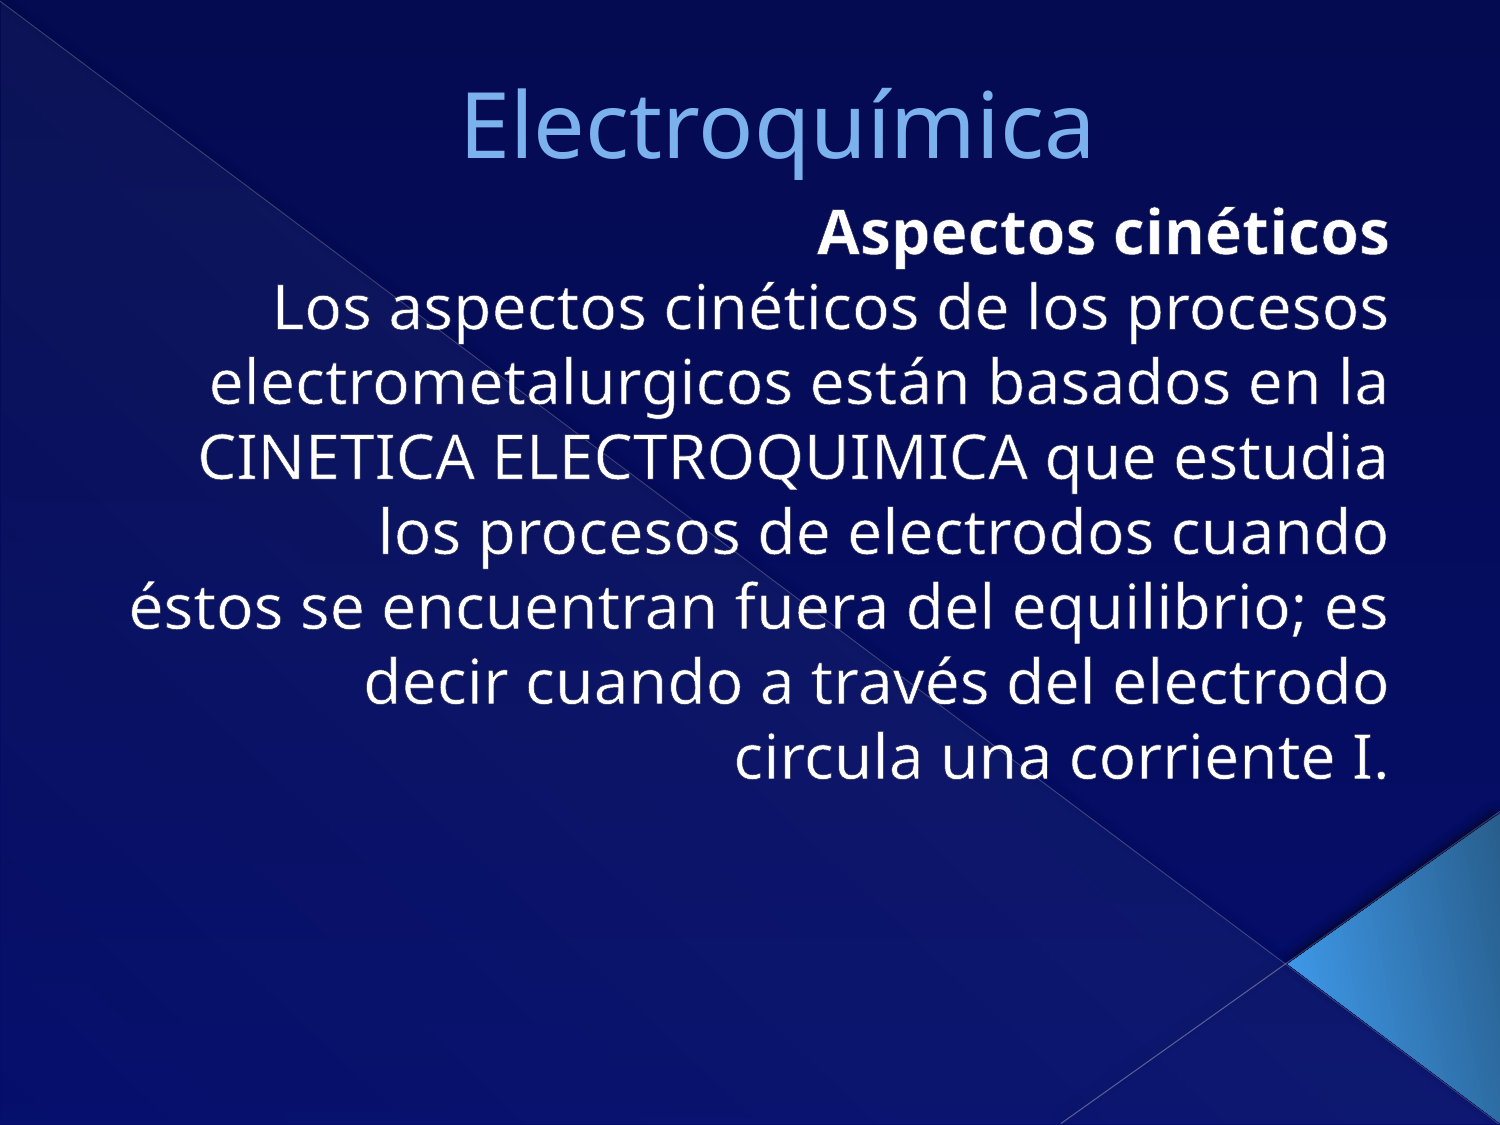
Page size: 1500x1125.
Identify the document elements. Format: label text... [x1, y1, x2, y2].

title Electroquímica [76, 19, 1400, 185]
subtitle Aspectos cinéticos Los aspectos cinéticos de los procesos electrometalurgicos están basados en la CINETICA ELECTROQUIMICA que estudia los procesos de electrodos cuando éstos se encuentran fuera del equilibrio; es decir cuando a través del electrodo circula una corriente I. [88, 184, 1412, 1125]
